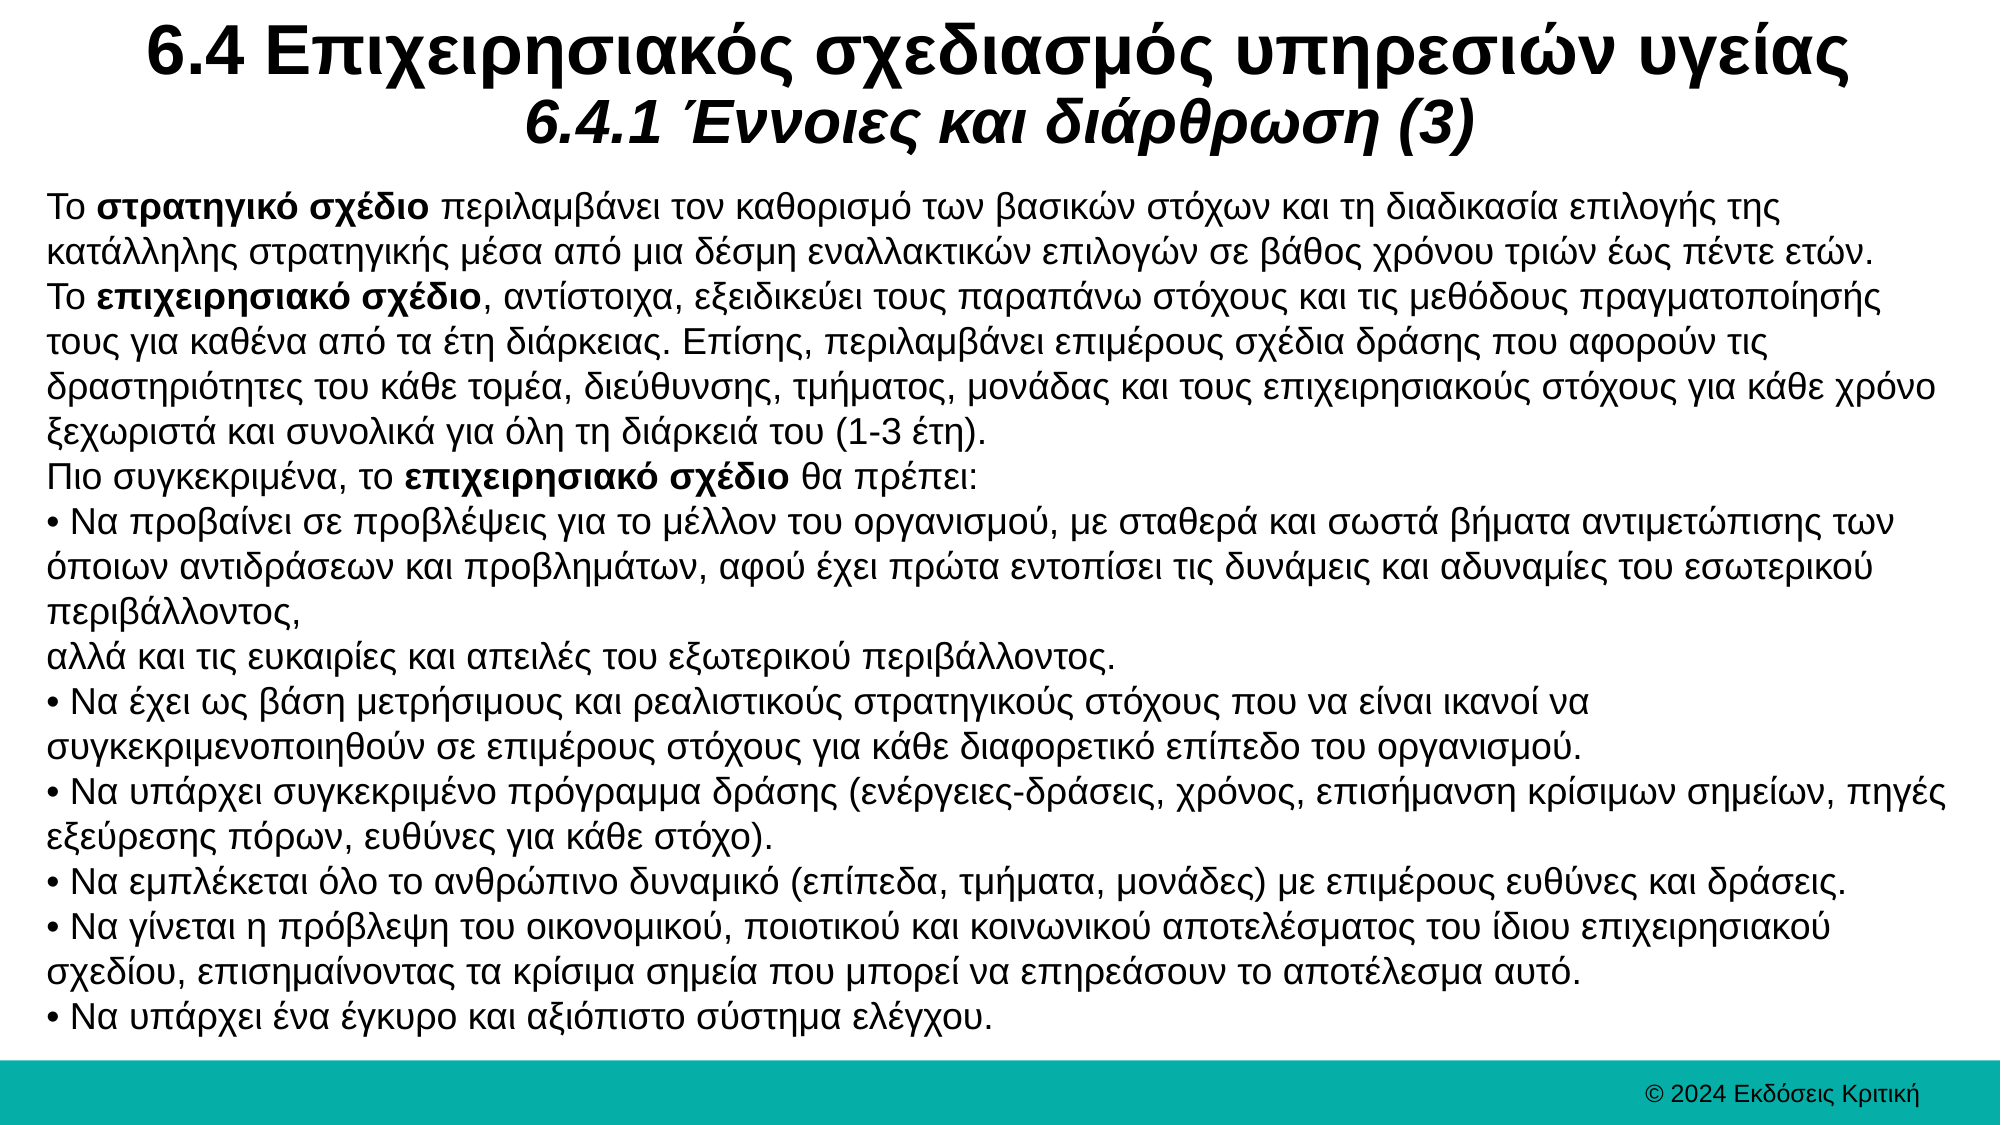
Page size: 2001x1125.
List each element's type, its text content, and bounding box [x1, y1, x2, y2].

text_box © 2024 Εκδόσεις Κριτική [1630, 1070, 2000, 1115]
text_box Το στρατηγικό σχέδιο περιλαμβάνει τον καθορισμό των βασικών στόχων και τη διαδικασία επιλογής της κατάλληλης στρατηγικής μέσα από μια δέσμη εναλλακτικών επιλογών σε βάθος χρόνου τριών έως πέντε ετών. Το επιχειρησιακό σχέδιο, αντίστοιχα, εξειδικεύει τους παραπάνω στόχους και τις μεθόδους πραγματοποίησής τους για καθένα από τα έτη διάρκειας. Επίσης, περιλαμβάνει επιμέρους σχέδια δράσης που αφορούν τις δραστηριότητες του κάθε τομέα, διεύθυνσης, τμήματος, μονάδας και τους επιχειρησιακούς στόχους για κάθε χρόνο ξεχωριστά και συνολικά για όλη τη διάρκειά του (1-3 έτη). Πιο συγκεκριμένα, το επιχειρησιακό σχέδιο θα πρέπει: • Να προβαίνει σε προβλέψεις για το μέλλον του οργανισμού, με σταθερά και σωστά βήματα αντιμετώπισης των όποιων αντιδράσεων και προβλημάτων, αφού έχει πρώτα εντοπίσει τις δυνάμεις και αδυναμίες του εσωτερικού περιβάλλοντος, αλλά και τις ευκαιρίες και απειλές του εξωτερικού περιβάλλοντος. • Να έχει ως βάση μετρήσιμους και ρεαλιστικούς στρατηγικούς στόχους που να είναι ικανοί να συγκεκριμενοποιηθούν σε επιμέρους στόχους για κάθε διαφορετικό επίπεδο του οργανισμού. • Να υπάρχει συγκεκριμένο πρόγραμμα δράσης (ενέργειες-δράσεις, χρόνος, επισήμανση κρίσιμων σημείων, πηγές εξεύρεσης πόρων, ευθύνες για κάθε στόχο). • Να εμπλέκεται όλο το ανθρώπινο δυναμικό (επίπεδα, τμήματα, μονάδες) με επιμέρους ευθύνες και δράσεις. • Να γίνεται η πρόβλεψη του οικονομικού, ποιοτικού και κοινωνικού αποτελέσματος του ίδιου επιχειρησιακού σχεδίου, επισημαίνοντας τα κρίσιμα σημεία που μπορεί να επηρεάσουν το αποτέλεσμα αυτό. • Να υπάρχει ένα έγκυρο και αξιόπιστο σύστημα ελέγχου. [31, 174, 1969, 1045]
title 6.4 Επιχειρησιακός σχεδιασμός υπηρεσιών υγείας 6.4.1 Έννοιες και διάρθρωση (3) [31, 0, 1969, 165]
text_box [0, 1059, 2000, 1125]
